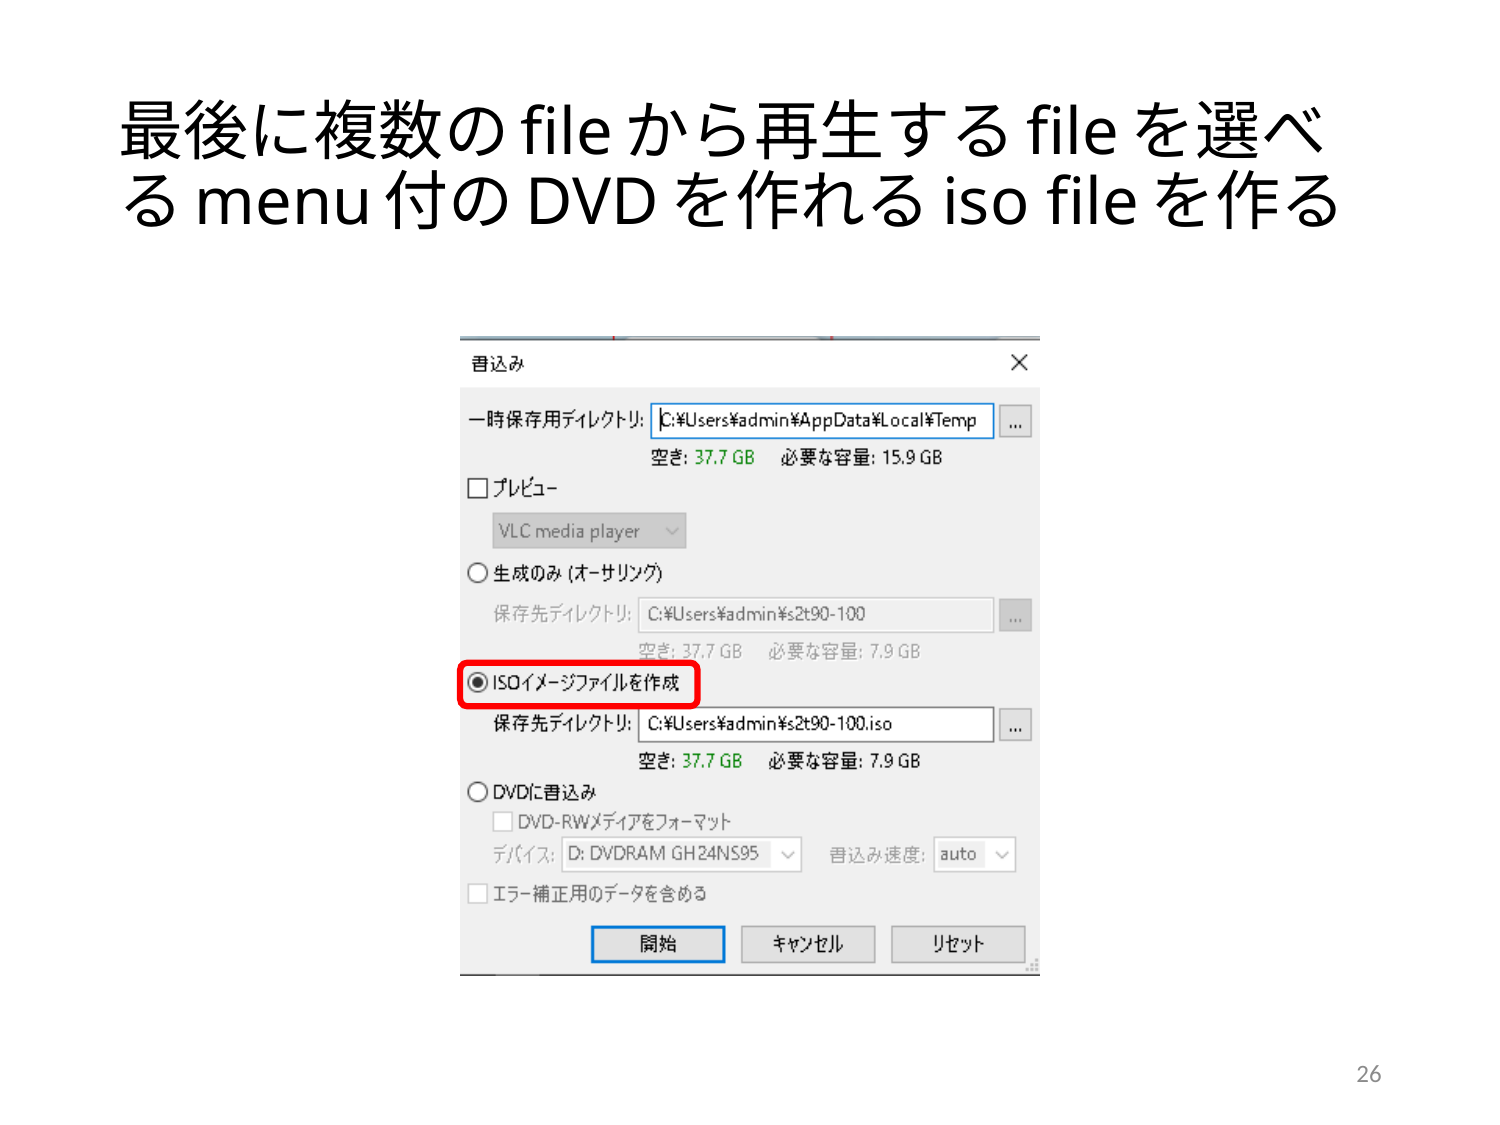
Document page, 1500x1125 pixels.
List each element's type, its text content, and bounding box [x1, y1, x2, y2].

slide_number 26 [1059, 1042, 1397, 1103]
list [460, 336, 1040, 976]
title 最後に複数のfileから再生するfileを選べるmenu付のDVDを作れるiso fileを作る [103, 59, 1397, 278]
